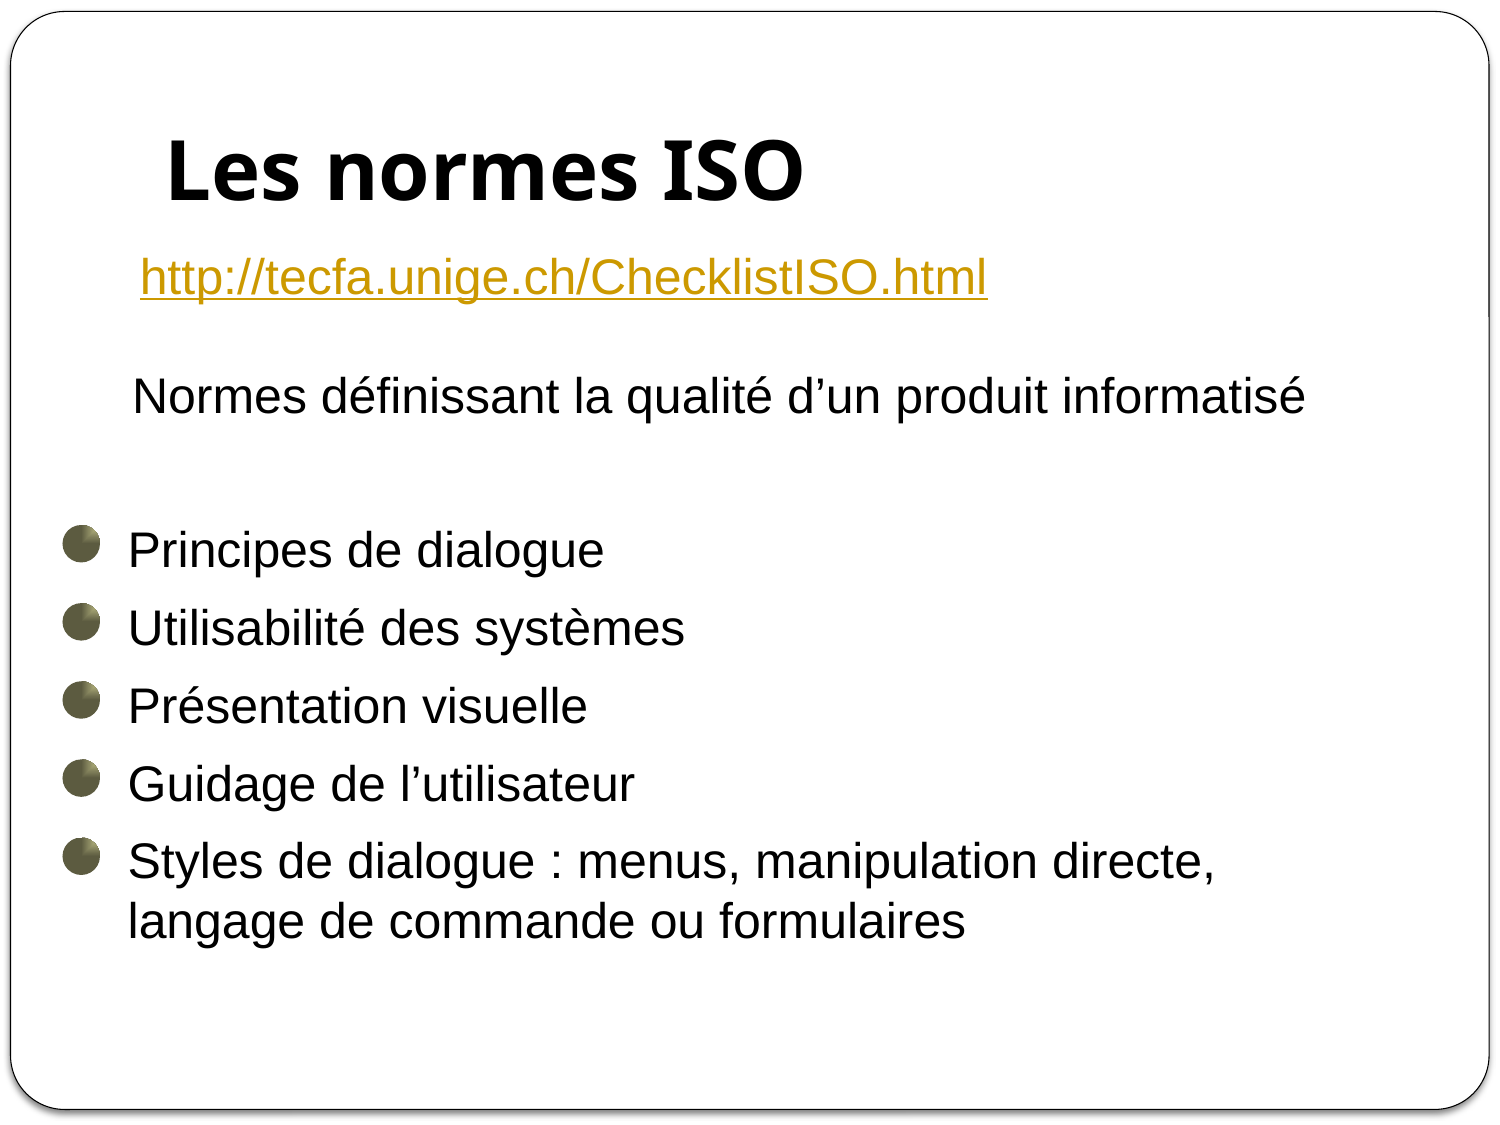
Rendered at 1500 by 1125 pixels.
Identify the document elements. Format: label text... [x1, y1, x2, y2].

text_box [62, 525, 100, 563]
text_box [62, 759, 100, 797]
text_box Normes définissant la qualité d’un produit informatisé [117, 356, 1323, 432]
text_box [62, 681, 100, 719]
title Les normes ISO [150, 45, 1425, 233]
text_box [62, 603, 100, 641]
text_box [62, 837, 100, 876]
text_box Principes de dialogue Utilisabilité des systèmes Présentation visuelle Guidage de l’utilisateur Styles de dialogue : menus, manipulation directe, langage de commande ou formulaires [112, 491, 1232, 957]
text_box http://tecfa.unige.ch/ChecklistISO.html [124, 237, 1338, 313]
